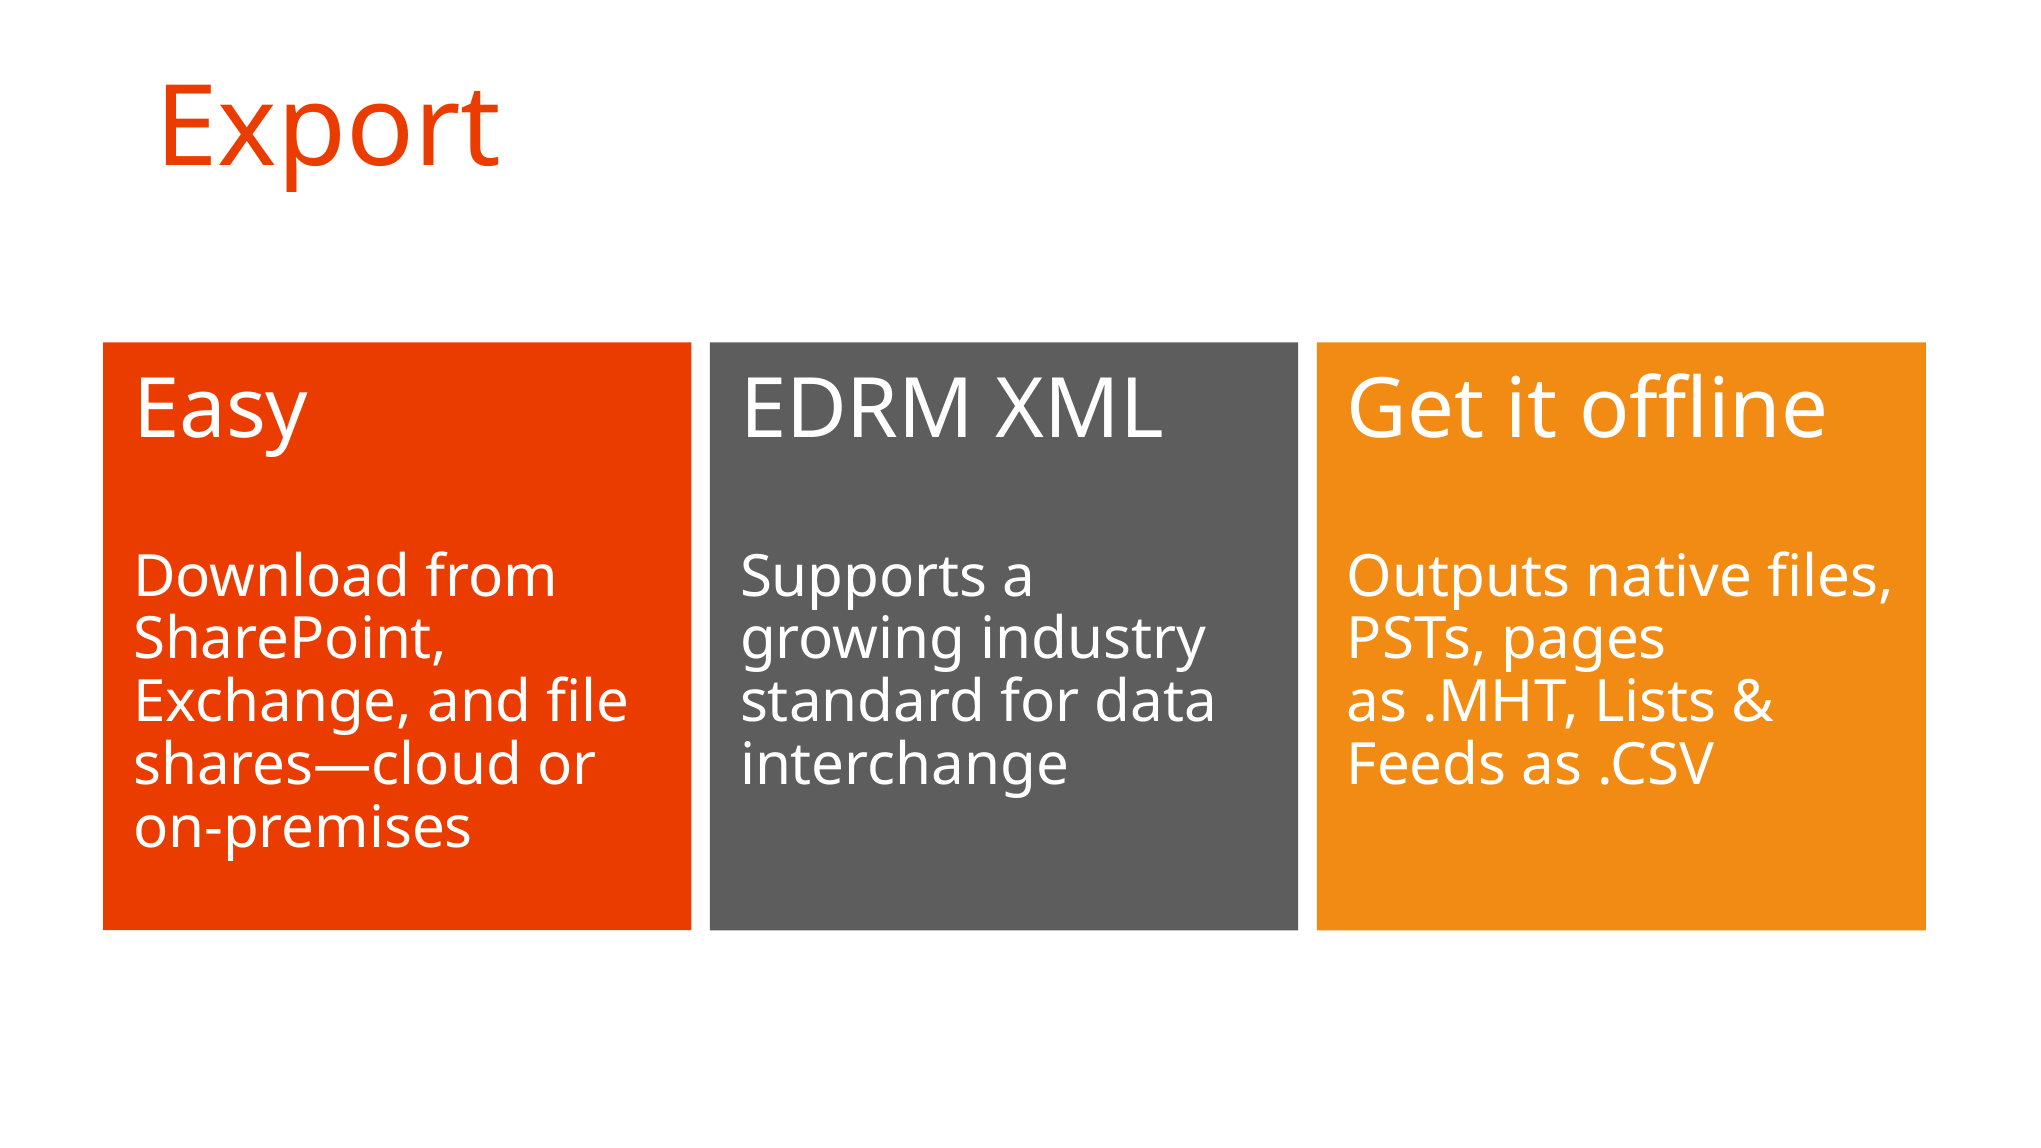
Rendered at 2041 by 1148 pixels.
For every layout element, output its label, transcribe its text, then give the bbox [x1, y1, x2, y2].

title Export [140, 61, 1900, 202]
text_box EDRM XML Supports a growing industry standard for data interchange [709, 342, 1299, 931]
text_box Get it offline Outputs native files, PSTs, pages as .MHT, Lists & Feeds as .CSV [1316, 342, 1926, 931]
text_box Easy Download from SharePoint, Exchange, and file shares—cloud or on-premises [103, 342, 692, 931]
text_box eDiscovery simplified [691, 306, 1280, 895]
